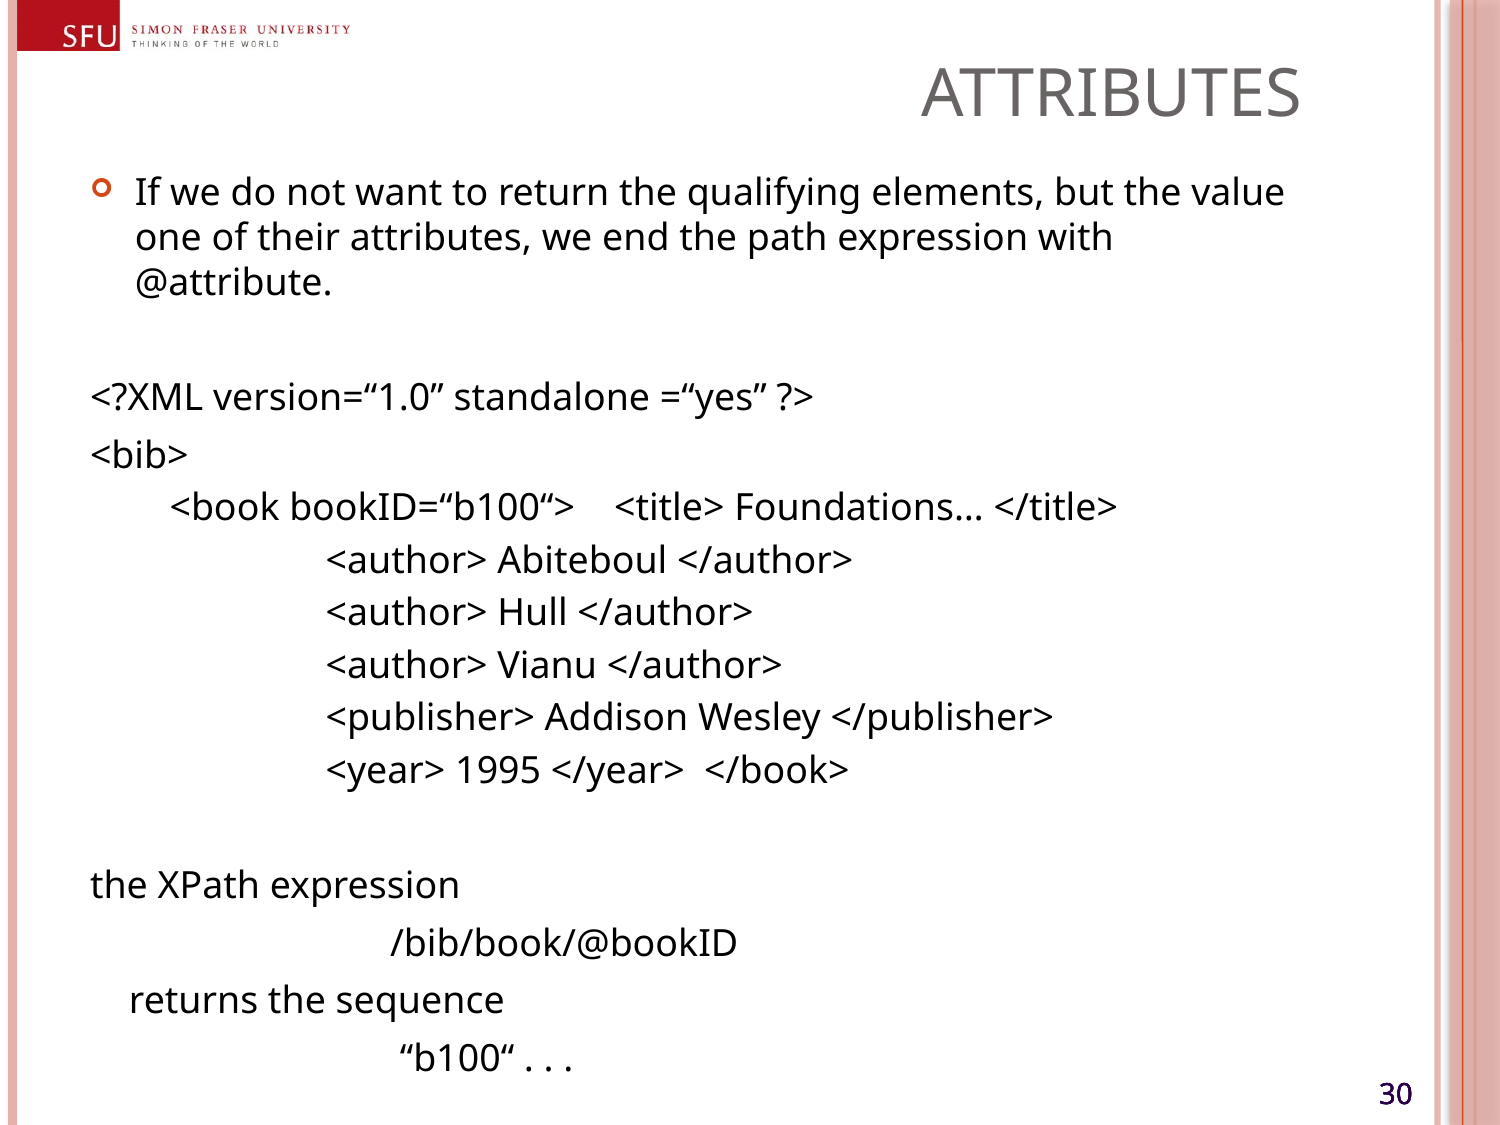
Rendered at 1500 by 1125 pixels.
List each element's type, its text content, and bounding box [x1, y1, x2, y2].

picture [17, 0, 350, 51]
title Attributes [75, 45, 1317, 138]
list If we do not want to return the qualifying elements, but the value one of their attributes, we end the path expression with @attribute. <?XML version=“1.0” standalone =“yes” ?> <bib> <book bookID=“b100“> <title> Foundations… </title> <author> Abiteboul </author> <author> Hull </author> <author> Vianu </author> <publisher> Addison Wesley </publisher> <year> 1995 </year> </book> the XPath expression /bib/book/@bookID returns the sequence “b100“ . . . [75, 160, 1317, 1062]
